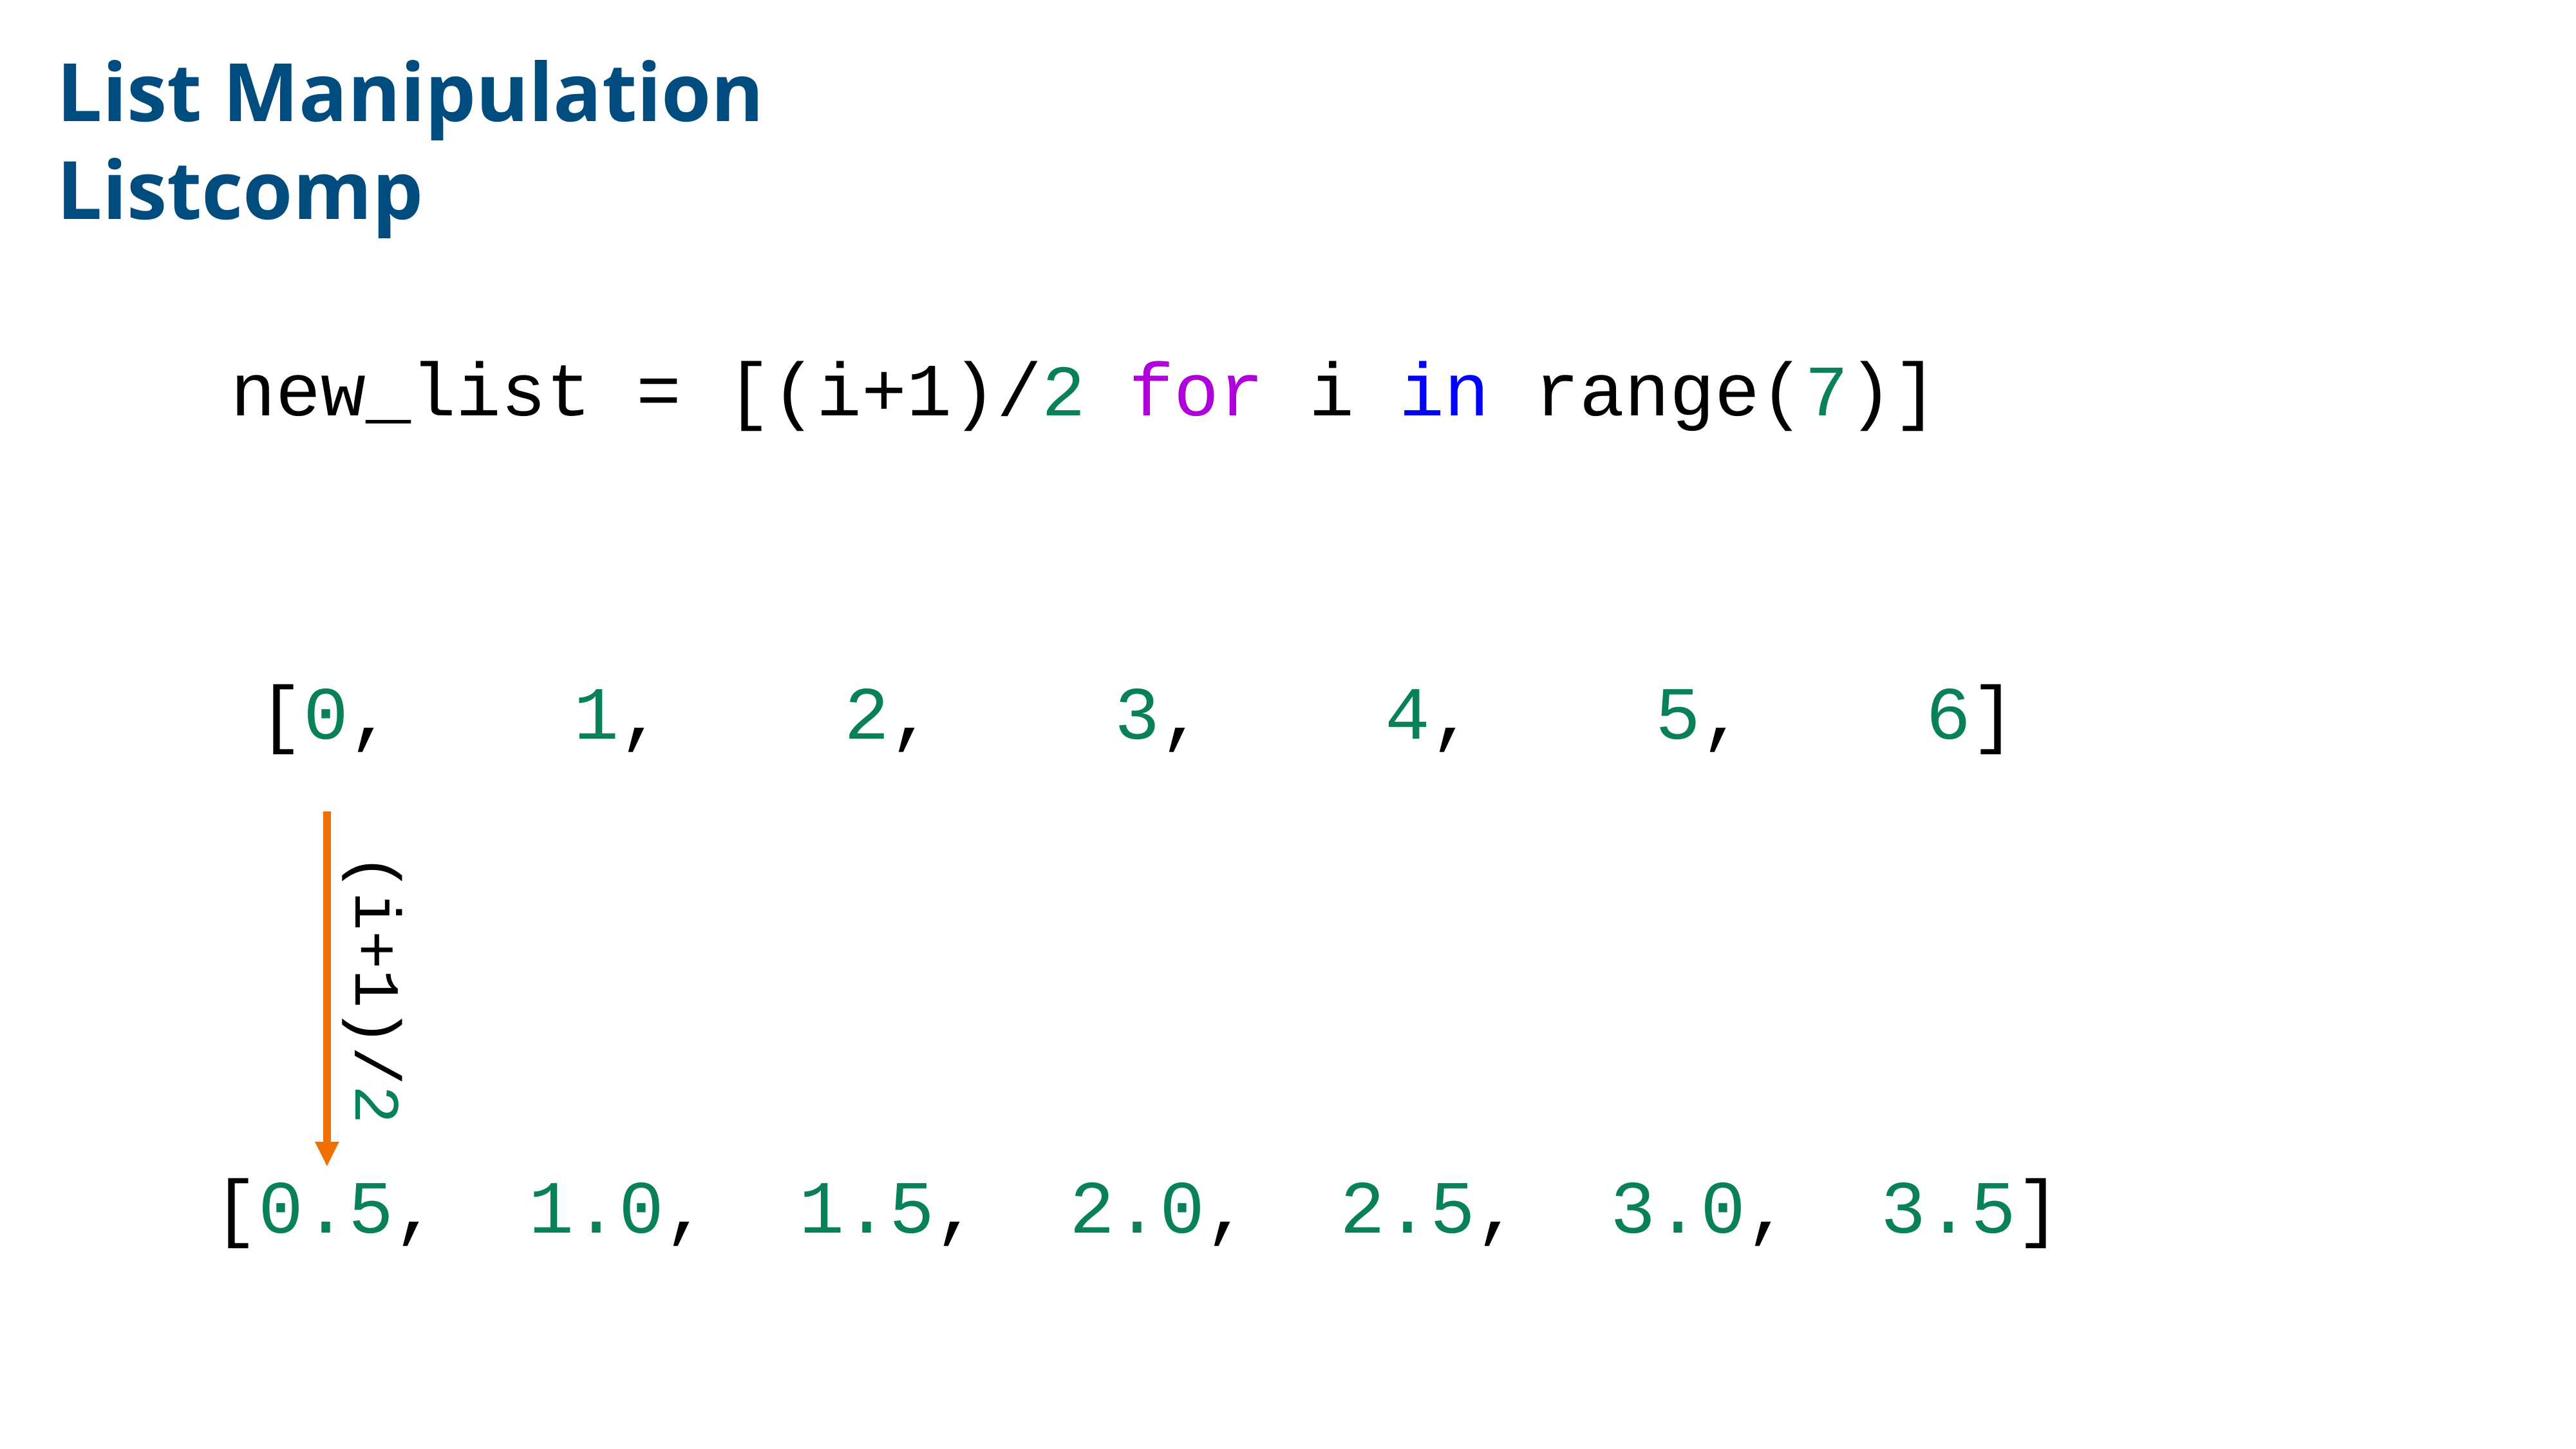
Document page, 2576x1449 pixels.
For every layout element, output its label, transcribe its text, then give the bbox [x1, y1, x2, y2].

text_box List Manipulation [31, 26, 2197, 177]
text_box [326, 811, 425, 1166]
text_box [0, 1, 2, 3, 4, 5, 6] [0.5, 1.0, 1.5, 2.0, 2.5, 3.0, 3.5] [187, 607, 2388, 842]
text_box Listcomp [31, 124, 2197, 275]
list new_list = [(i+1)/2 for i in range(7)] [205, 283, 2388, 603]
